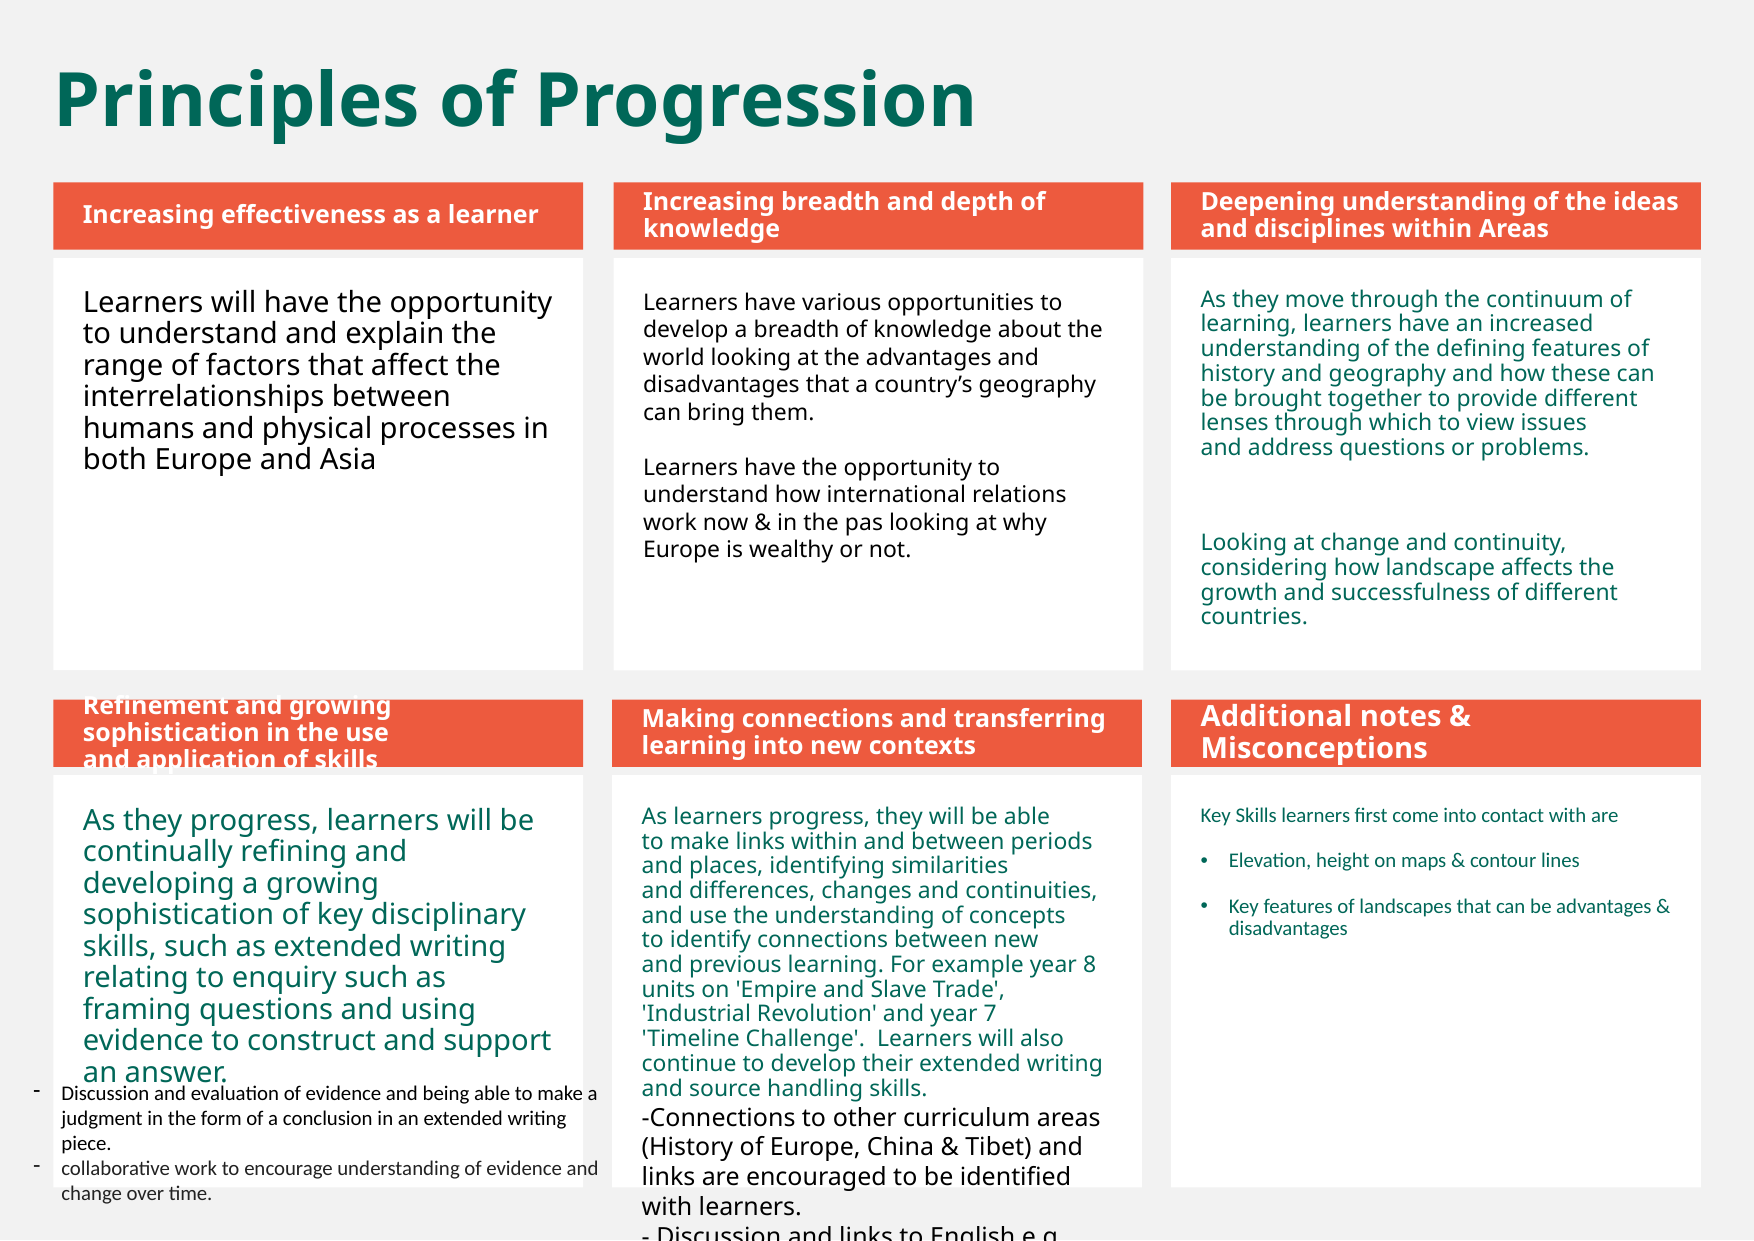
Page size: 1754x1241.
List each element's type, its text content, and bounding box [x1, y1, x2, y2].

list Key Skills learners first come into contact with are​ Elevation, height on maps & contour lines​ Key features of landscapes that can be advantages & disadvantages [1171, 775, 1701, 1188]
list Additional notes & Misconceptions [1171, 699, 1701, 767]
list As they move through the continuum of learning, learners have an increased understanding of the defining features of history and geography and how these can be brought together to provide different lenses through which to view issues and address questions or problems.​ Looking at change and continuity, considering how landscape affects the growth and successfulness of different countries. [1171, 258, 1701, 671]
list Increasing effectiveness as a learner [53, 182, 584, 250]
list Increasing breadth and depth of knowledge [613, 182, 1144, 250]
list Deepening understanding of the ideas and disciplines within Areas [1171, 182, 1701, 250]
list Learners will have the opportunity to understand and explain the range of factors that affect the interrelationships between humans and physical processes in both Europe and Asia [53, 258, 584, 671]
list Principles of Progression [38, 54, 1701, 151]
list Learners have various opportunities to develop a breadth of knowledge about the world looking at the advantages and disadvantages that a country’s geography can bring them. Learners have the opportunity to understand how international relations work now & in the pas looking at why Europe is wealthy or not. [613, 258, 1144, 671]
text_box Discussion and evaluation of evidence and being able to make a judgment in the form of a conclusion in an extended writing piece. collaborative work to encourage understanding of evidence and change over time. [18, 1072, 615, 1237]
list As learners progress, they will be able to make links within and between periods and places, identifying similarities and differences, changes and continuities, and use the understanding of concepts to identify connections between new and previous learning. For example year 8 units on 'Empire and Slave Trade', 'Industrial Revolution' and year 7 'Timeline Challenge'. Learners will also continue to develop their extended writing and source handling skills. -Connections to other curriculum areas (History of Europe, China & Tibet) and links are encouraged to be identified with learners. - Discussion and links to English e.g. PEEL, Based on a book, [612, 775, 1142, 1188]
list As they progress, learners will be continually refining and developing a growing sophistication of key disciplinary skills, such as extended writing relating to enquiry such as framing questions and using evidence to construct and support an answer. [53, 775, 584, 1072]
list Refinement and growing sophistication in the use and application of skills [53, 699, 584, 767]
list Making connections and transferring learning into new contexts [612, 699, 1142, 767]
